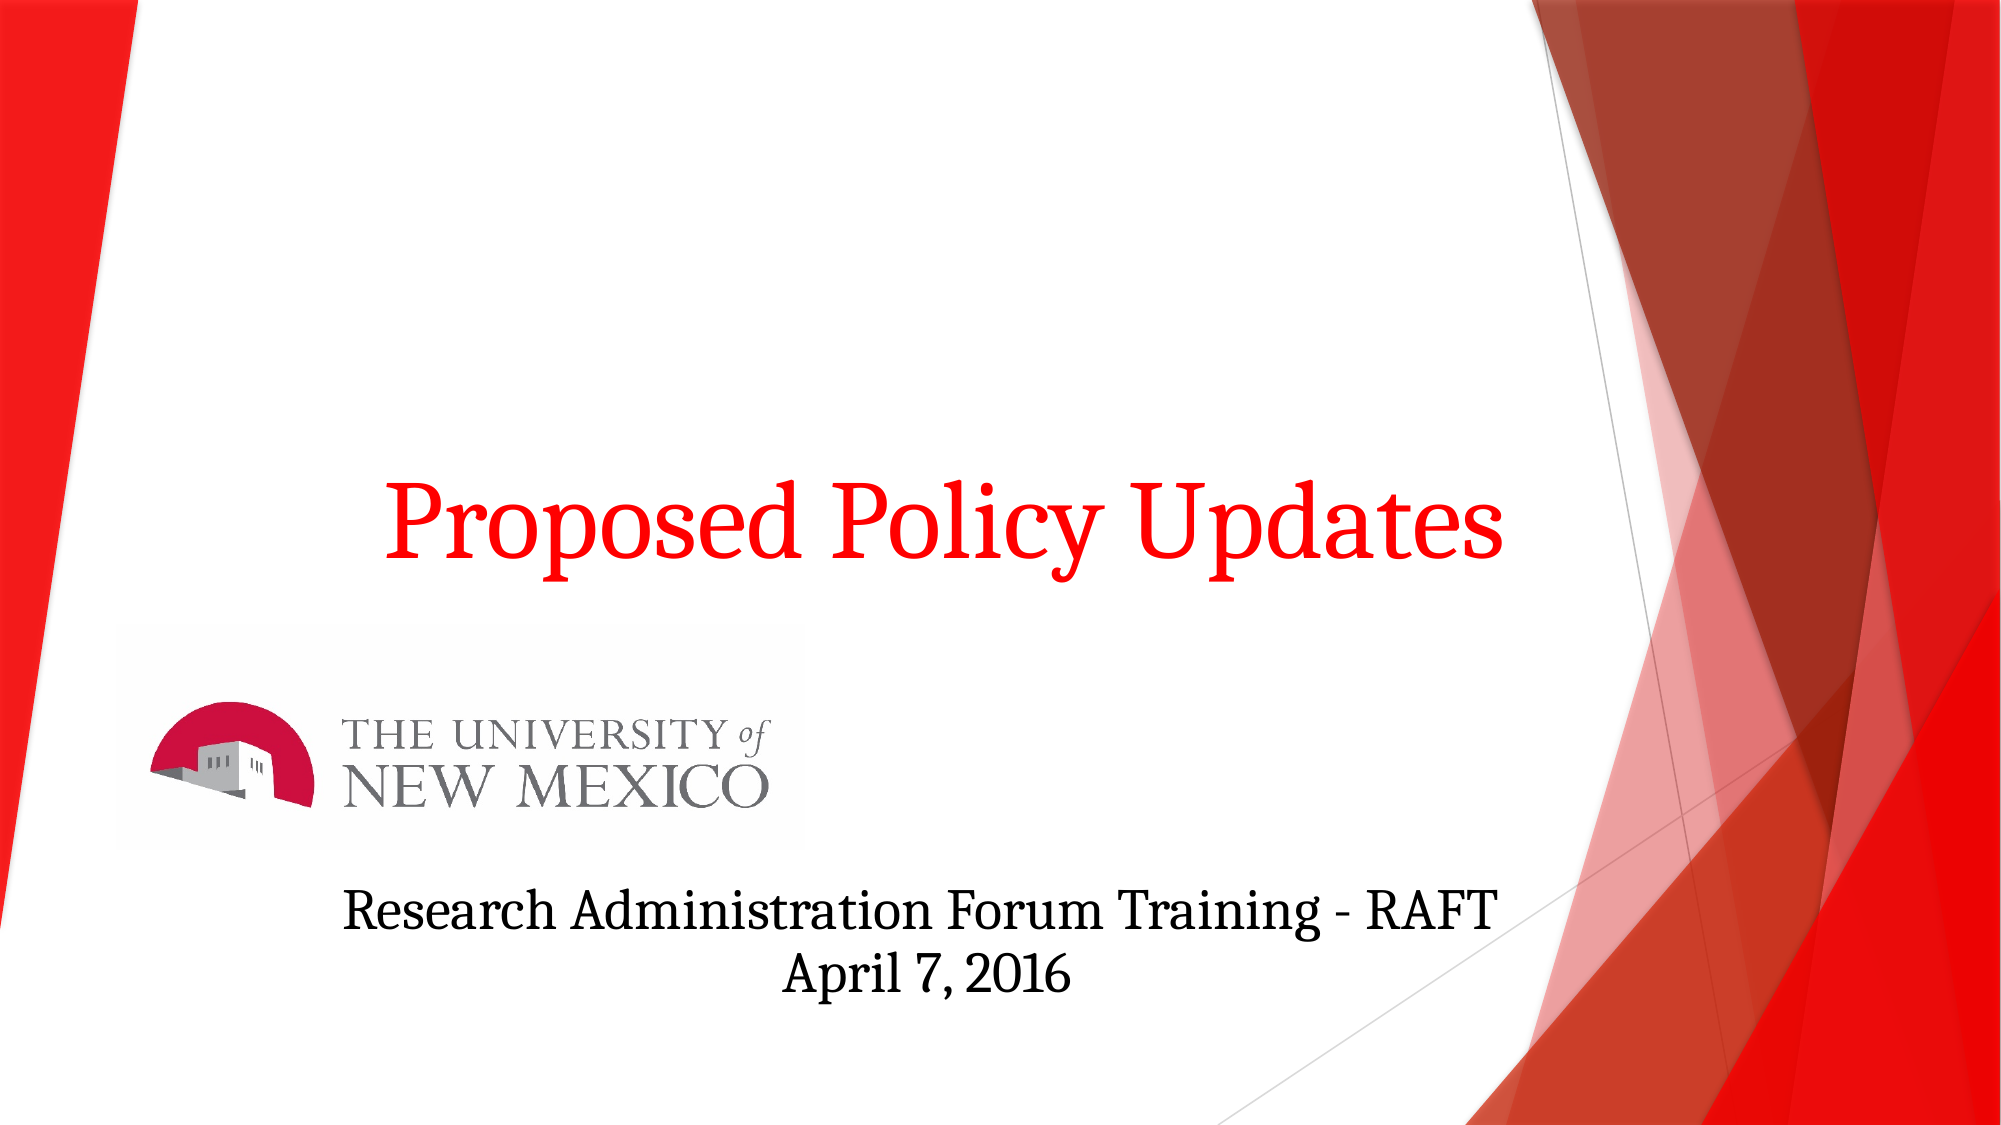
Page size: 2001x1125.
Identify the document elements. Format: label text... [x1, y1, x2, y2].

text_box Research Administration Forum Training - RAFT April 7, 2016 [195, 620, 1659, 1013]
picture [116, 624, 805, 850]
title Proposed Policy Updates [156, 347, 1521, 589]
